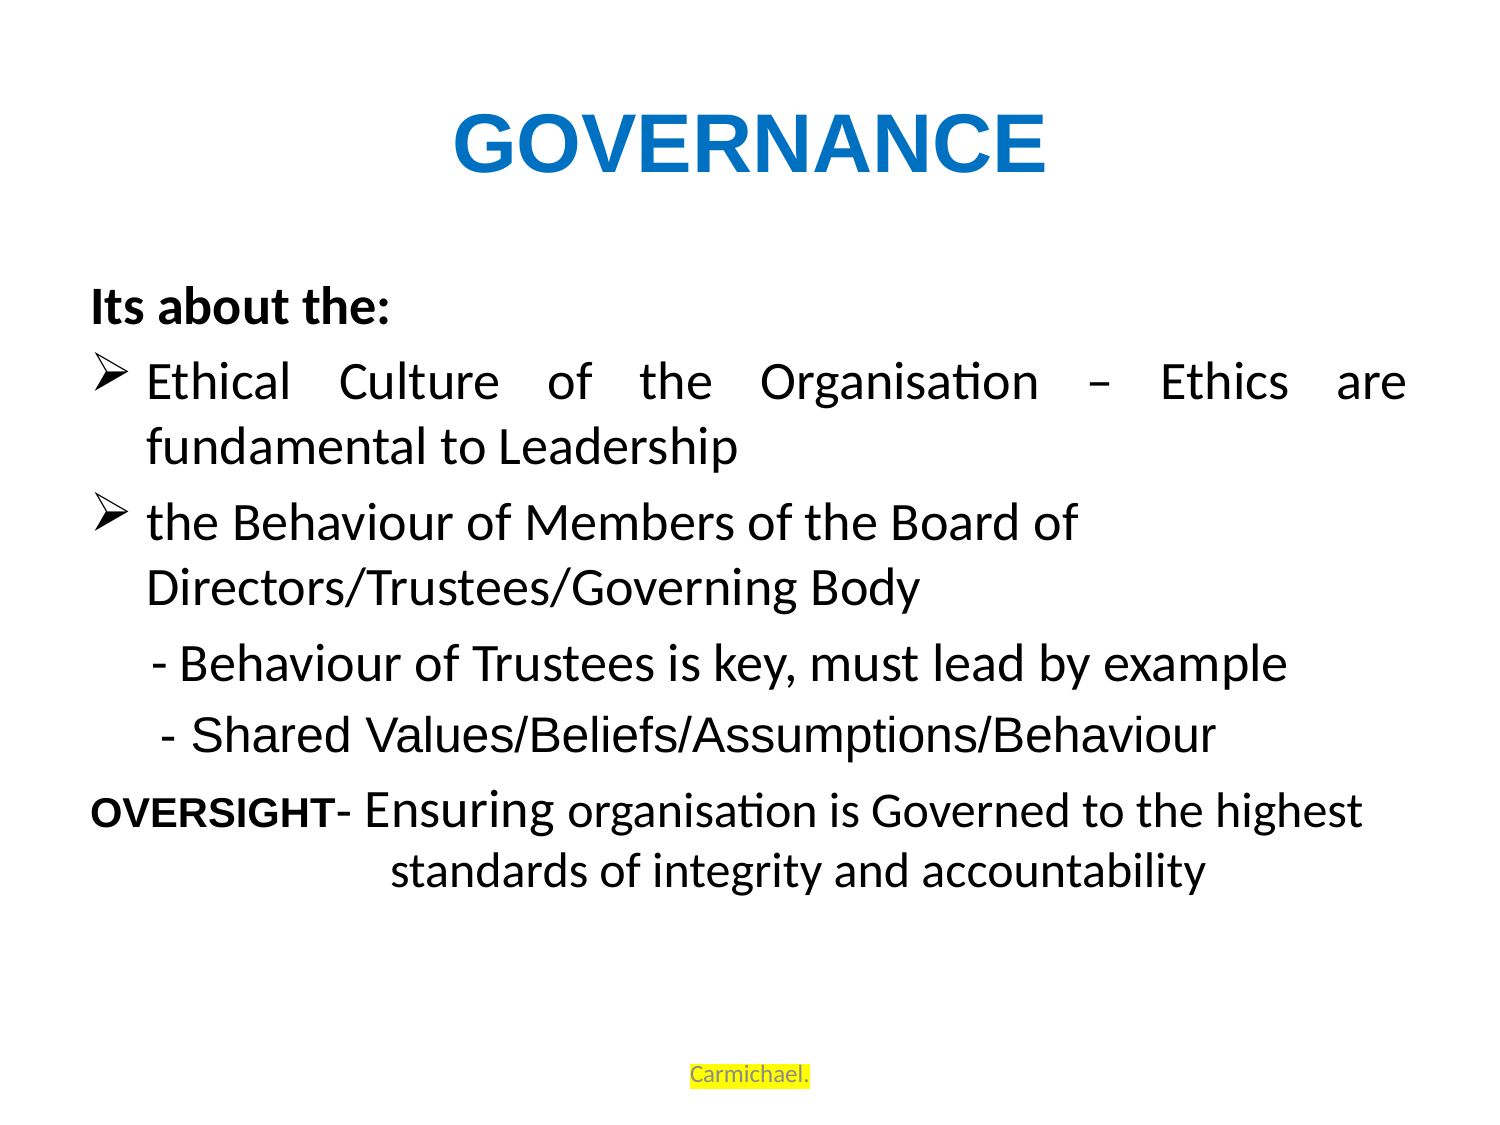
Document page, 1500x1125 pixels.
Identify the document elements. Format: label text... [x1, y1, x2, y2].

title GOVERNANCE [75, 45, 1425, 233]
list Its about the: Ethical Culture of the Organisation – Ethics are fundamental to Leadership the Behaviour of Members of the Board of Directors/Trustees/Governing Body - Behaviour of Trustees is key, must lead by example - Shared Values/Beliefs/Assumptions/Behaviour OVERSIGHT- Ensuring organisation is Governed to the highest standards of integrity and accountability [75, 262, 1425, 1005]
footer Carmichael. [512, 1042, 988, 1103]
